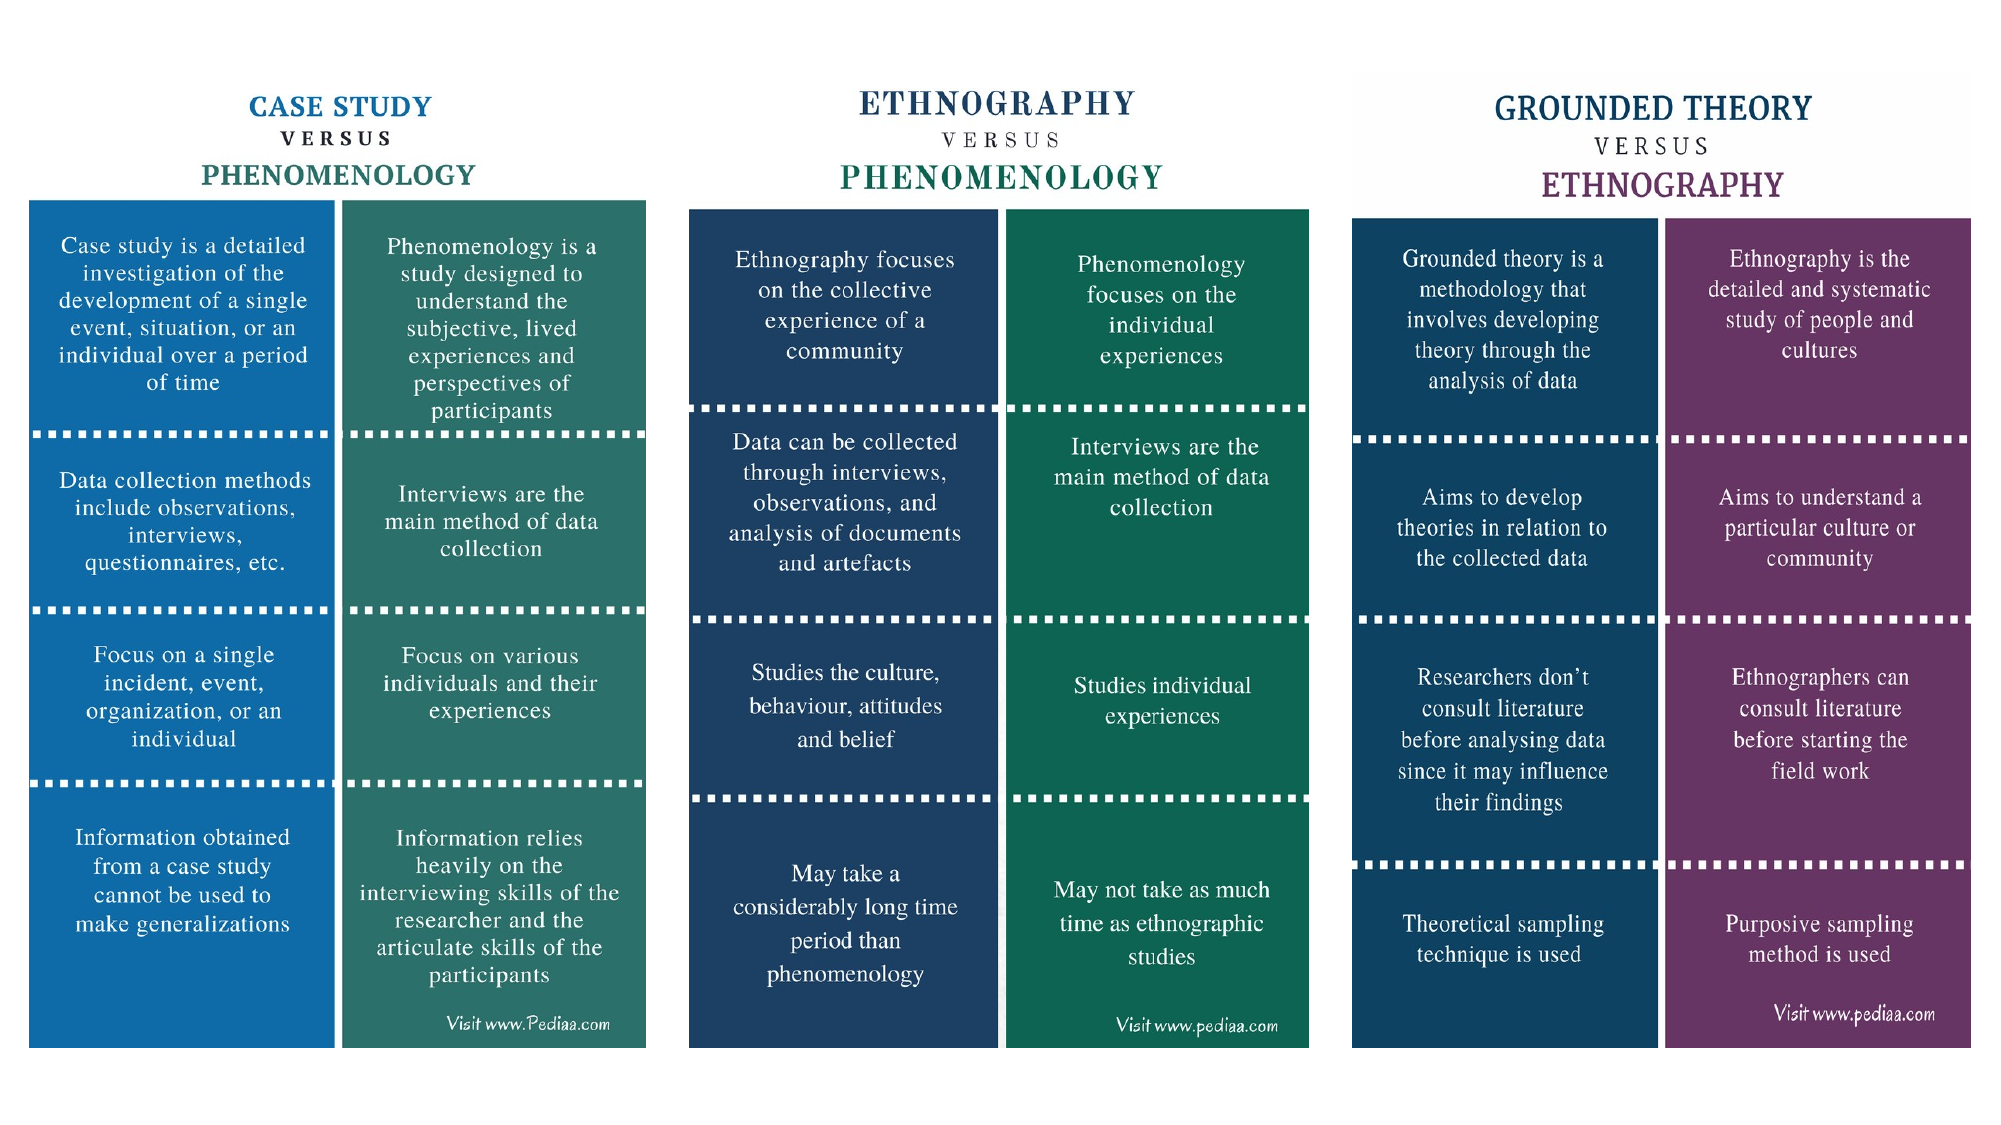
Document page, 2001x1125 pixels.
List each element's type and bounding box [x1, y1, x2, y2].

picture [28, 94, 646, 1049]
picture [1351, 72, 1971, 1049]
picture [689, 88, 1309, 1049]
